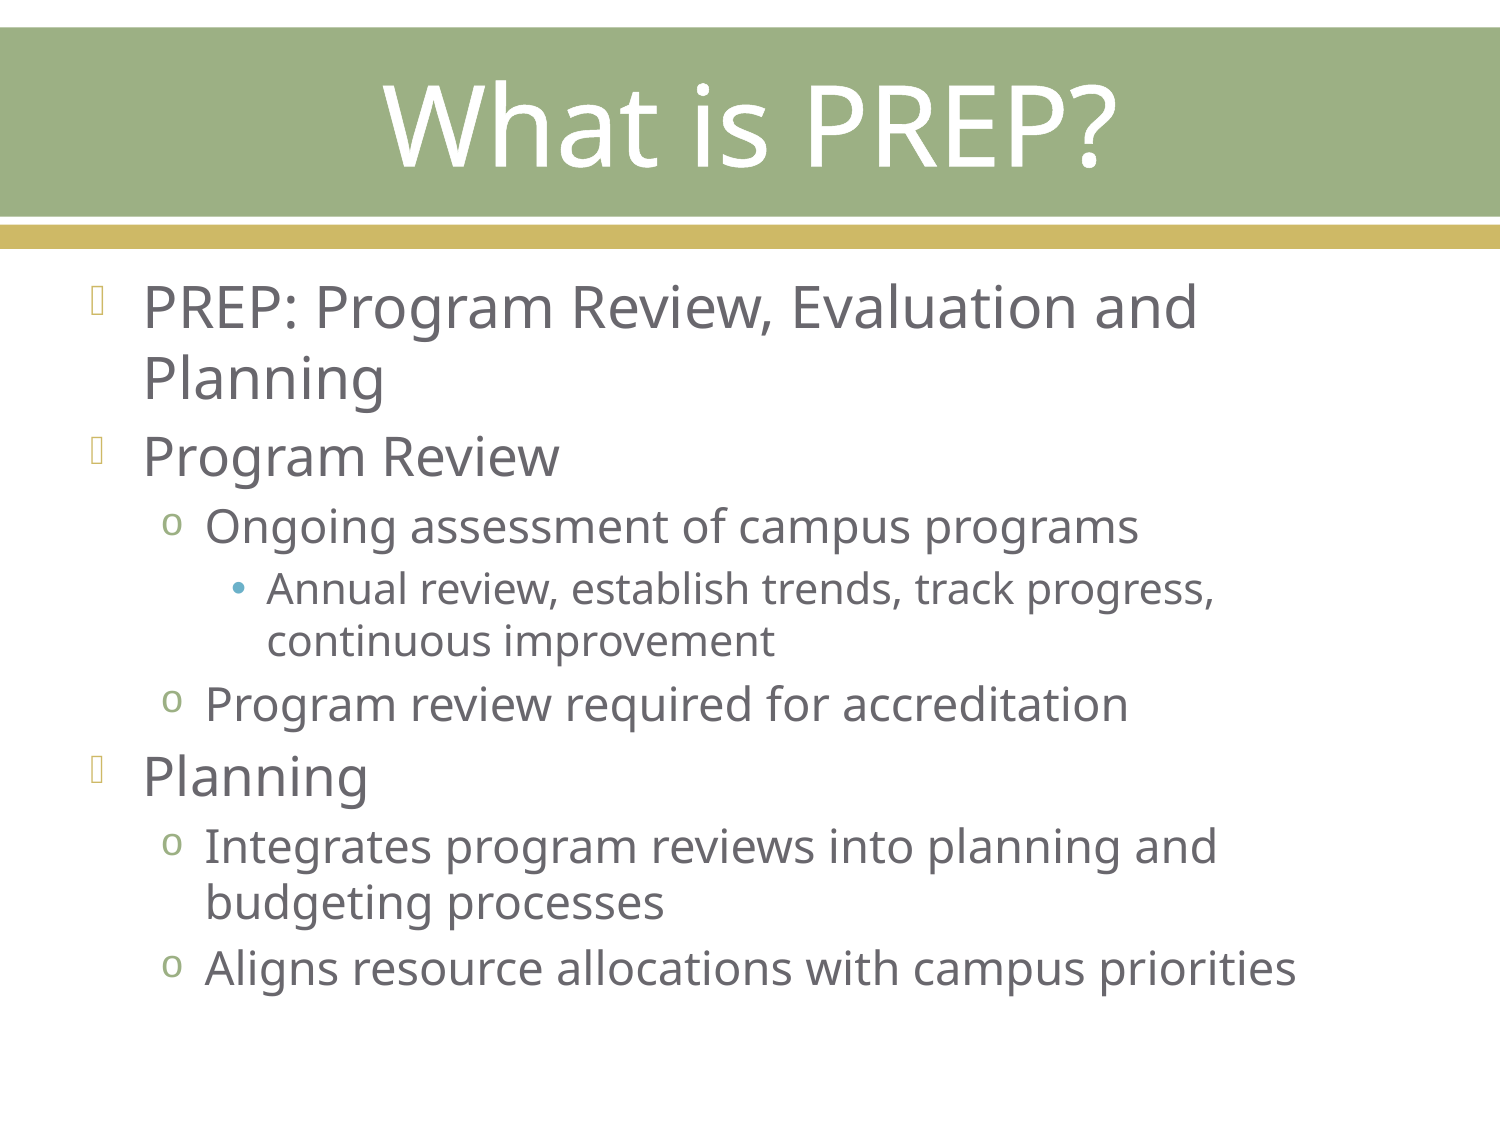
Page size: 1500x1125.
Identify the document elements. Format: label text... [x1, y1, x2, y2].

title What is PREP? [75, 29, 1425, 213]
list PREP: Program Review, Evaluation and Planning Program Review Ongoing assessment of campus programs Annual review, establish trends, track progress, continuous improvement Program review required for accreditation Planning Integrates program reviews into planning and budgeting processes Aligns resource allocations with campus priorities [75, 262, 1425, 1005]
